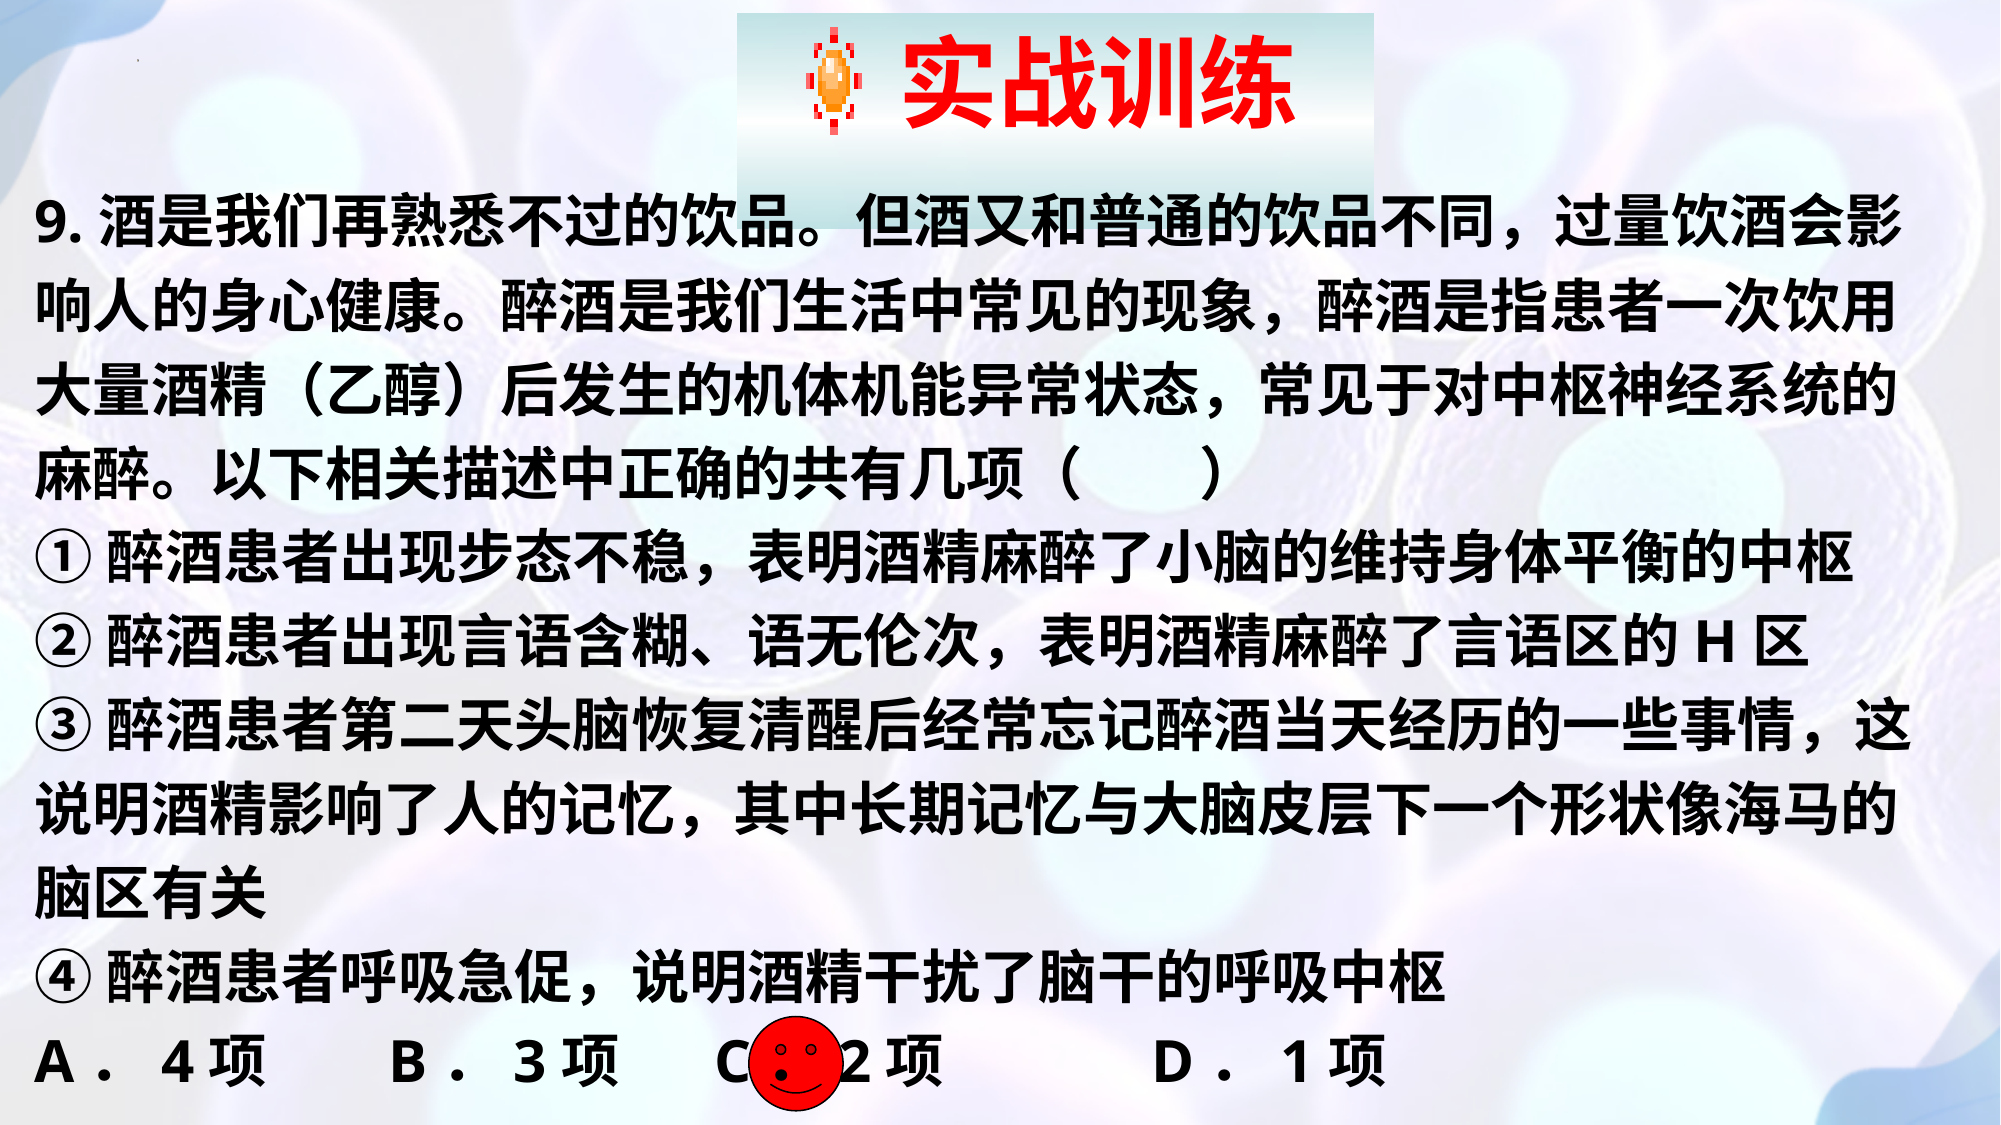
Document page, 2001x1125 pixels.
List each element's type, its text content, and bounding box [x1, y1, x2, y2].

text_box [768, 1102, 824, 1111]
text_box 实战训练 [737, 13, 1373, 163]
text_box 9.酒是我们再熟悉不过的饮品。但酒又和普通的饮品不同，过量饮酒会影响人的身心健康。醉酒是我们生活中常见的现象，醉酒是指患者一次饮用大量酒精（乙醇）后发生的机体机能异常状态，常见于对中枢神经系统的麻醉。以下相关描述中正确的共有几项（ ） ①醉酒患者出现步态不稳，表明酒精麻醉了小脑的维持身体平衡的中枢 ②醉酒患者出现言语含糊、语无伦次，表明酒精麻醉了言语区的H区 ③醉酒患者第二天头脑恢复清醒后经常忘记醉酒当天经历的一些事情，这说明酒精影响了人的记忆，其中长期记忆与大脑皮层下一个形状像海马的脑区有关 ④醉酒患者呼吸急促，说明酒精干扰了脑干的呼吸中枢 A．4项 B．3项 C．2项 D．1项 [19, 163, 1939, 1102]
picture [0, 0, 2001, 1125]
